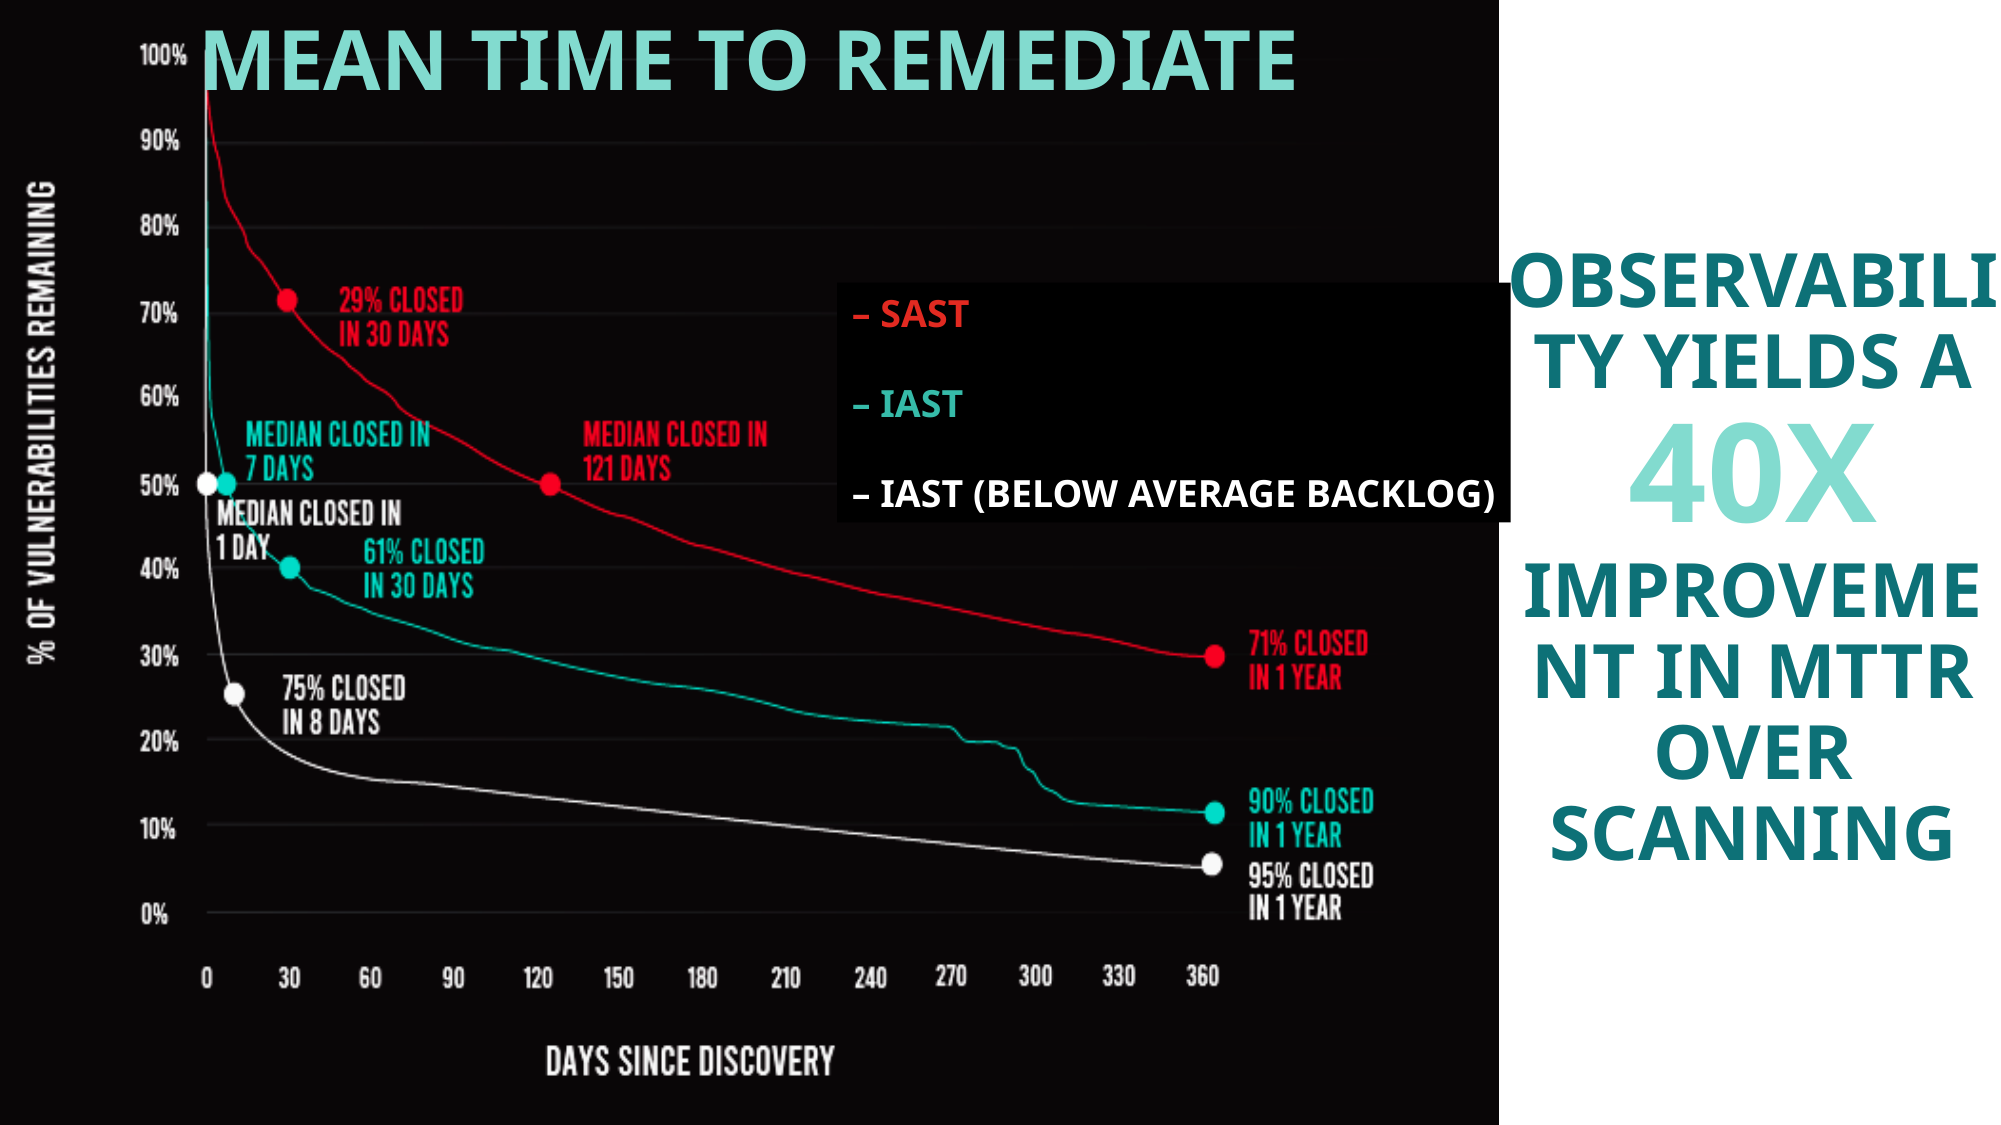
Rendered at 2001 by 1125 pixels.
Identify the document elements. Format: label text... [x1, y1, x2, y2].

picture [0, 0, 1499, 1125]
title OBSERVABILITY YIELDS a 40x improvement in MTTR over SCANNING [1499, 6, 2000, 1113]
